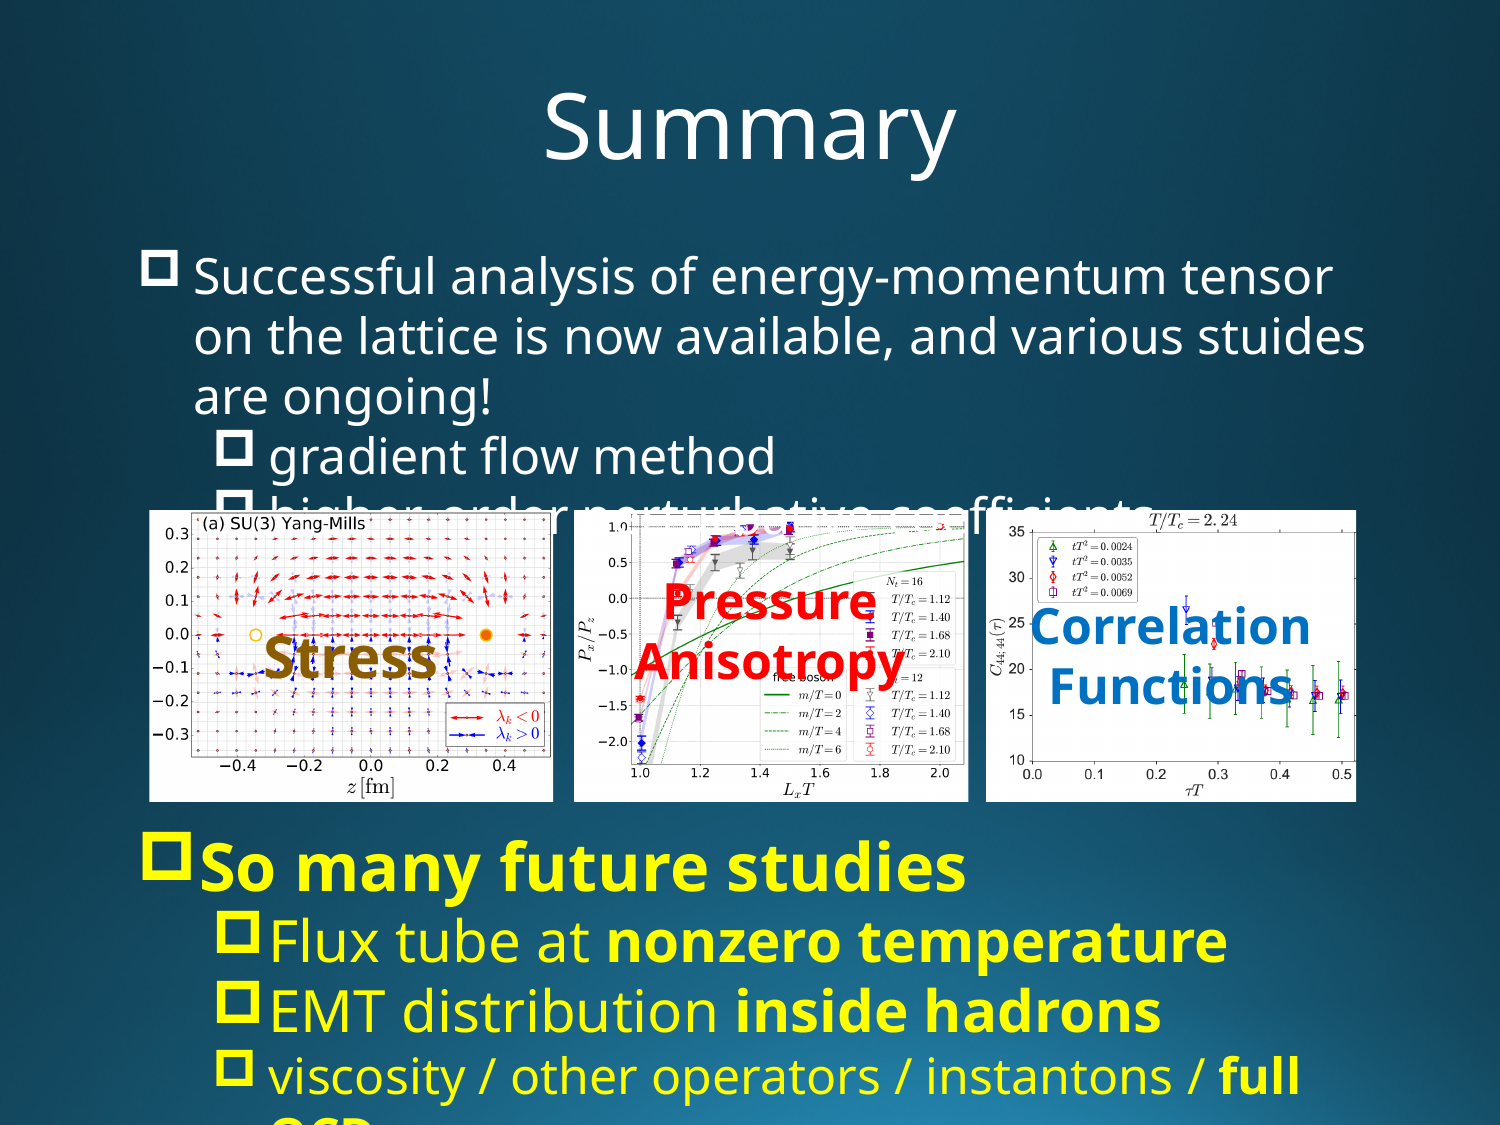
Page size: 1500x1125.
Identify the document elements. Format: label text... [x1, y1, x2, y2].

text_box Successful analysis of energy-momentum tensor on the lattice is now available, and various stuides are ongoing! gradient flow method higher-order perturbative coefficients [122, 236, 1397, 552]
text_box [986, 509, 1357, 802]
text_box So many future studies Flux tube at nonzero temperature EMT distribution inside hadrons viscosity / other operators / instantons / full QCD [122, 816, 1342, 1125]
title Summary [103, 21, 1397, 240]
picture [0, 0, 1500, 1125]
